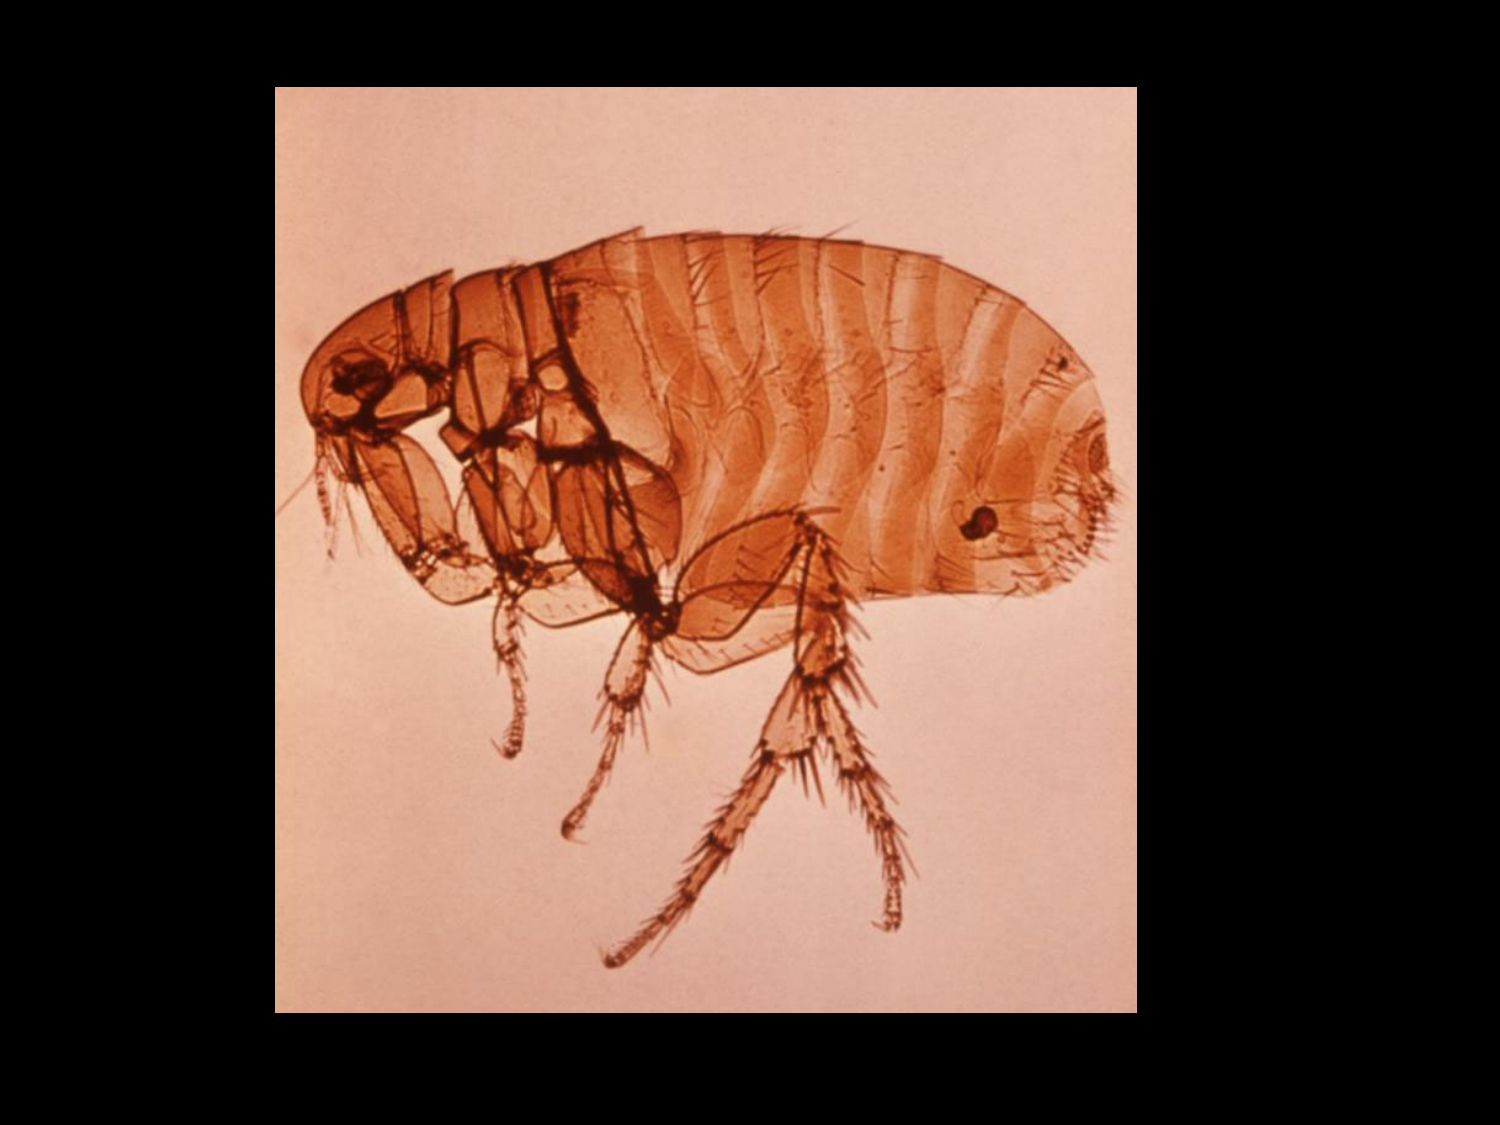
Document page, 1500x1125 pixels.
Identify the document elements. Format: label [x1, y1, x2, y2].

picture [274, 87, 1138, 1013]
